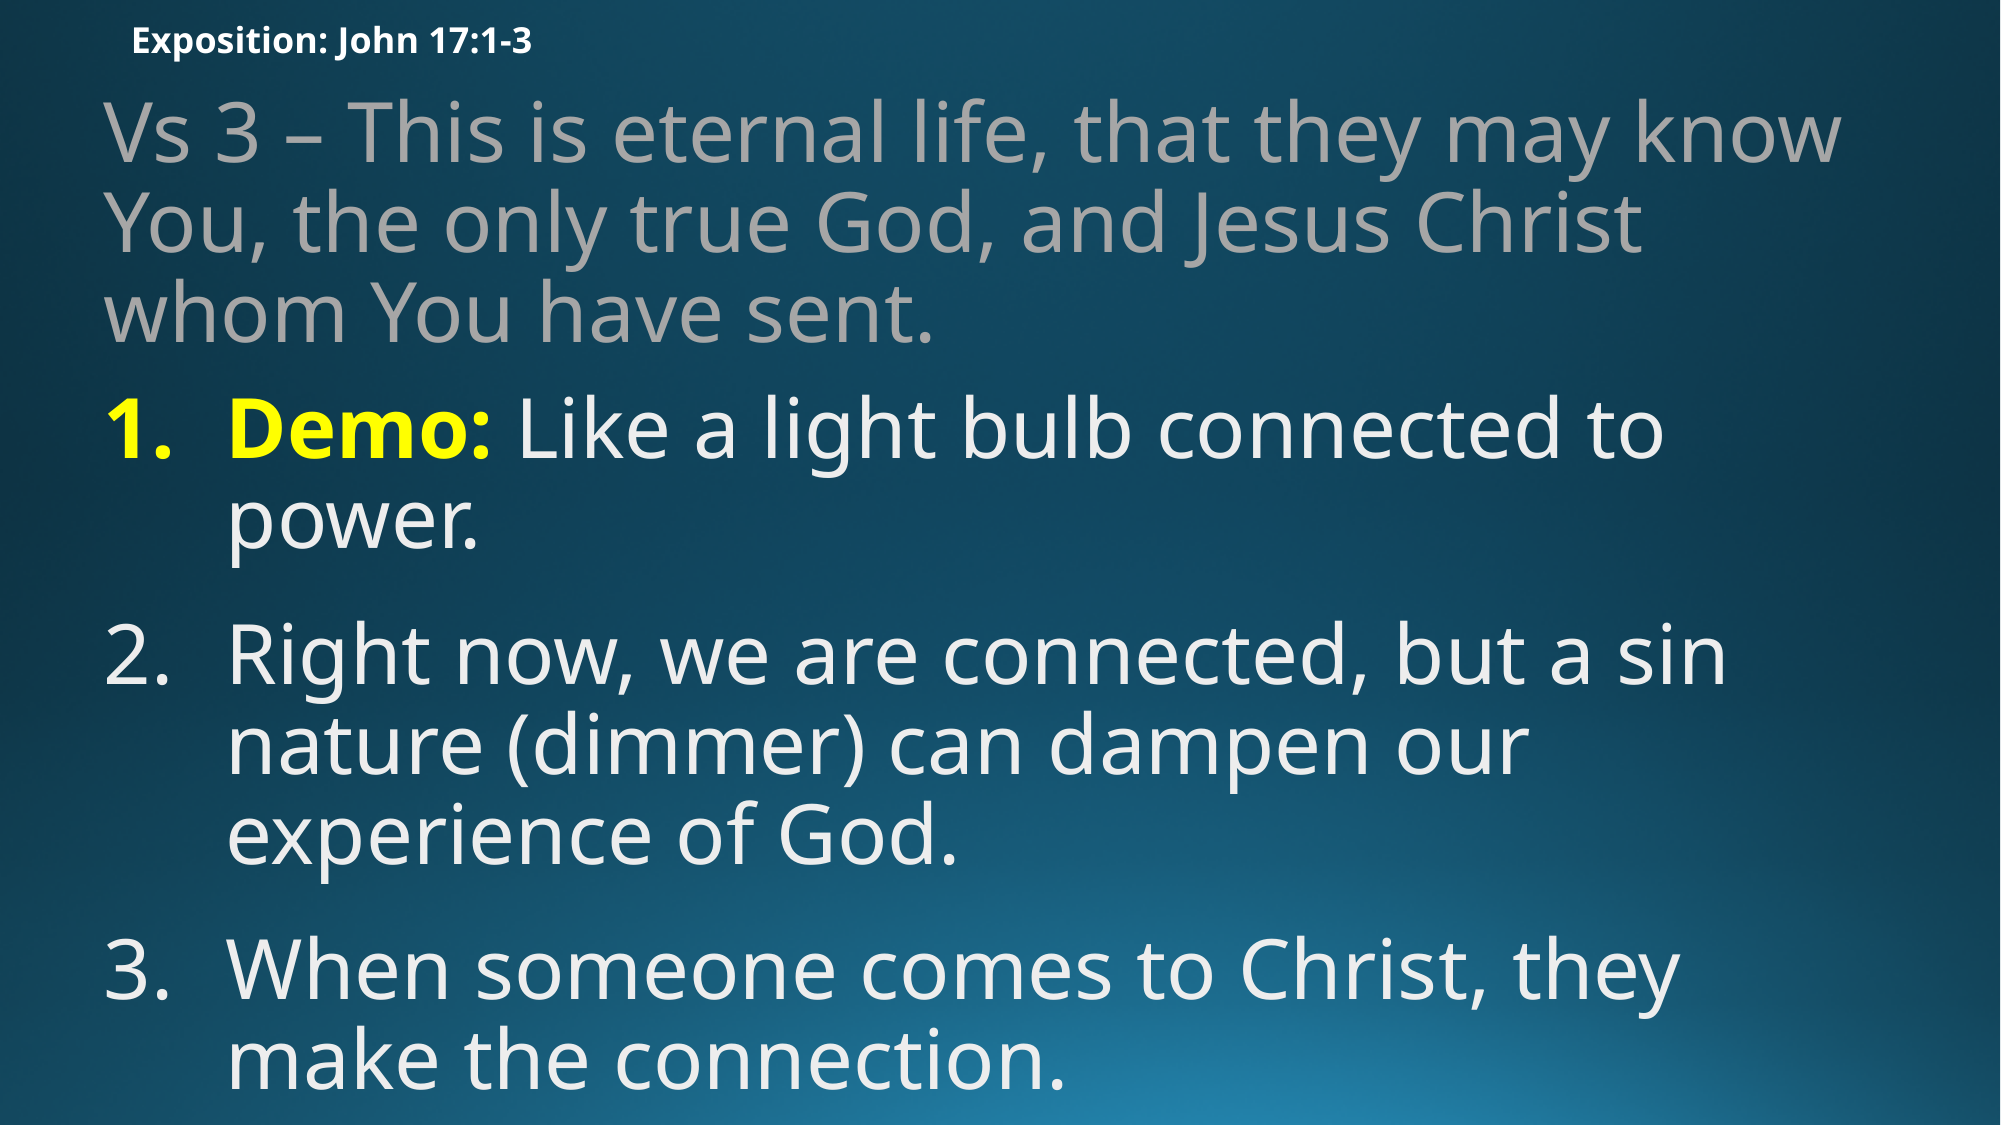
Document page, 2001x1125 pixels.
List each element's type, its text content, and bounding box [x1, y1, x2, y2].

list Vs 3 – This is eternal life, that they may know You, the only true God, and Jesus Christ whom You have sent. [88, 83, 1880, 285]
title Exposition: John 17:1-3 [115, 0, 586, 83]
picture [0, 0, 2001, 1125]
text_box Demo: Like a light bulb connected to power. Right now, we are connected, but a sin nature (dimmer) can dampen our experience of God. When someone comes to Christ, they make the connection. As they grow, the brightness grows. [88, 379, 1880, 1062]
